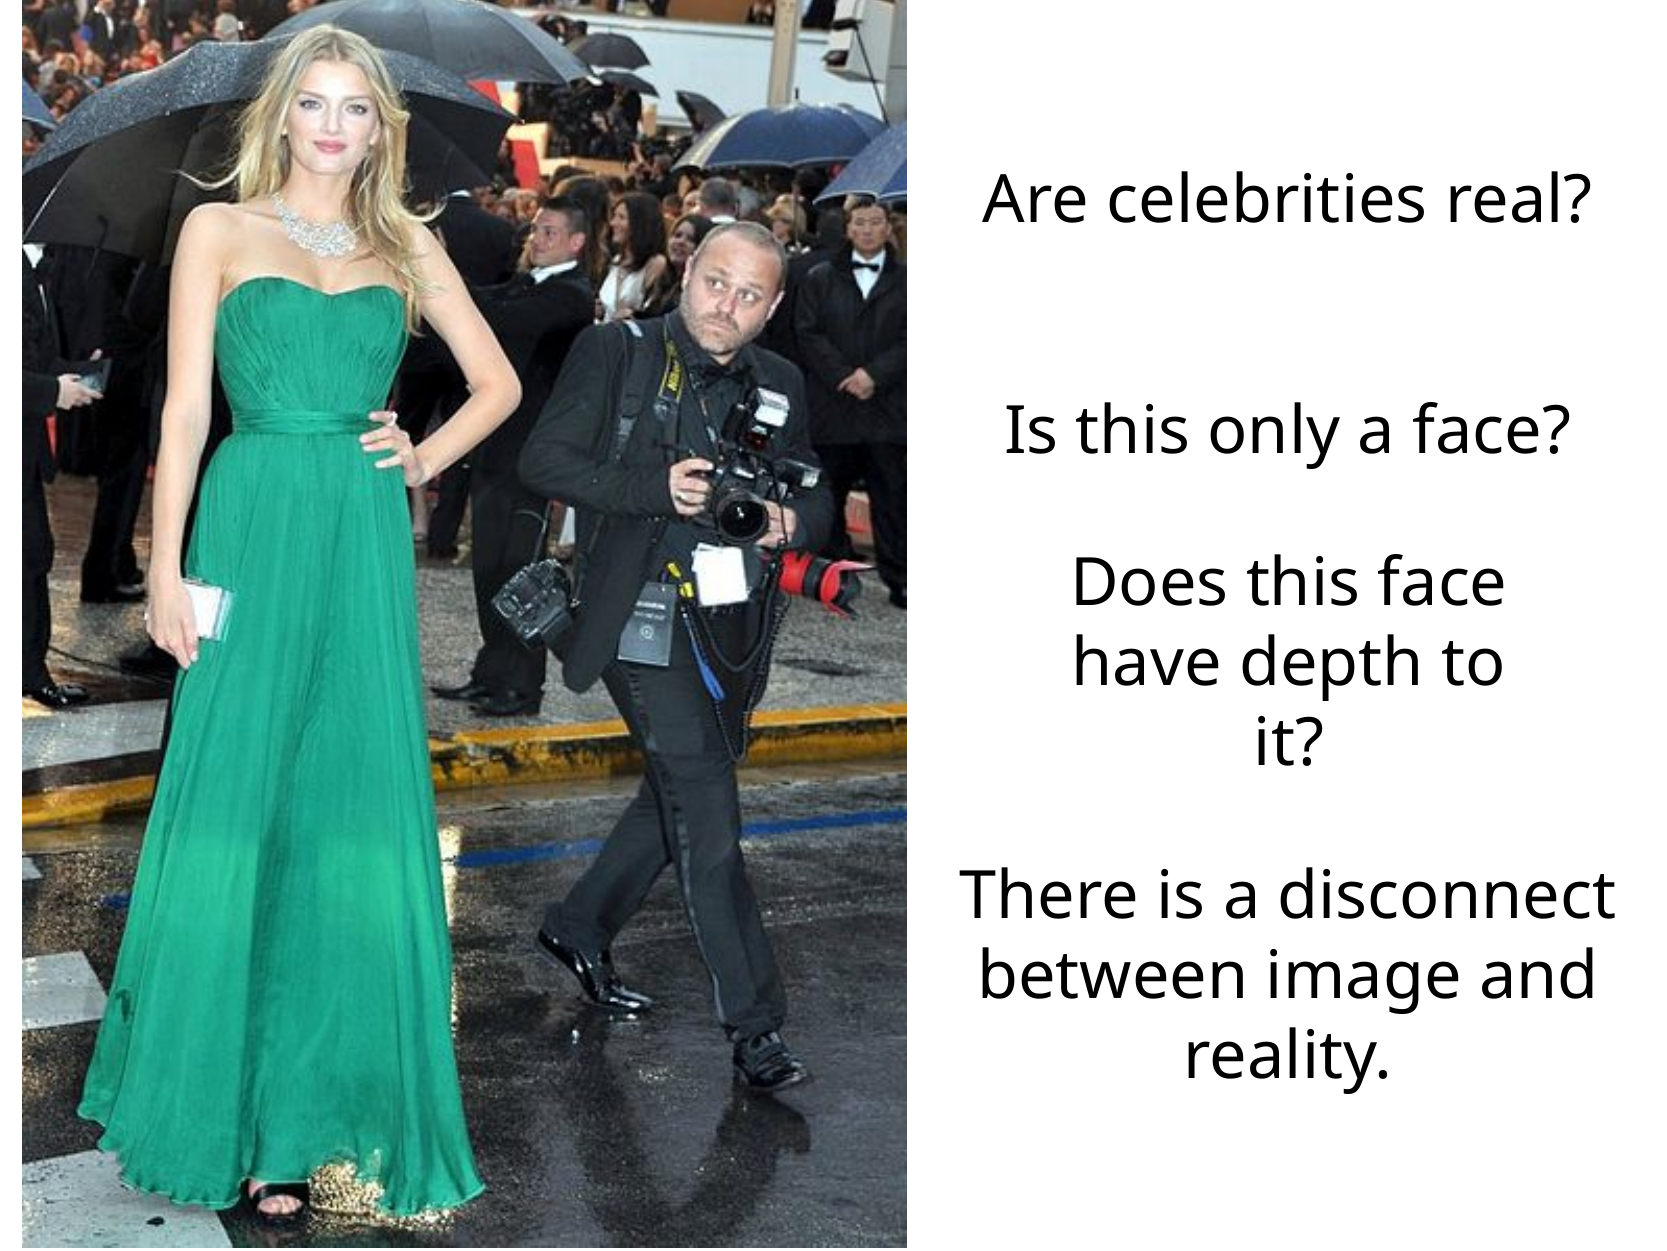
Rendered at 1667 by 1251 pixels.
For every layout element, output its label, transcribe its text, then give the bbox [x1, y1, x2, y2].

text_box Is this only a face? [997, 380, 1579, 473]
text_box There is a disconnect between image and reality. [922, 845, 1654, 1098]
text_box Does this face have depth to it? [1054, 532, 1524, 786]
text_box Are celebrities real? [976, 149, 1600, 242]
picture [22, 0, 907, 1249]
